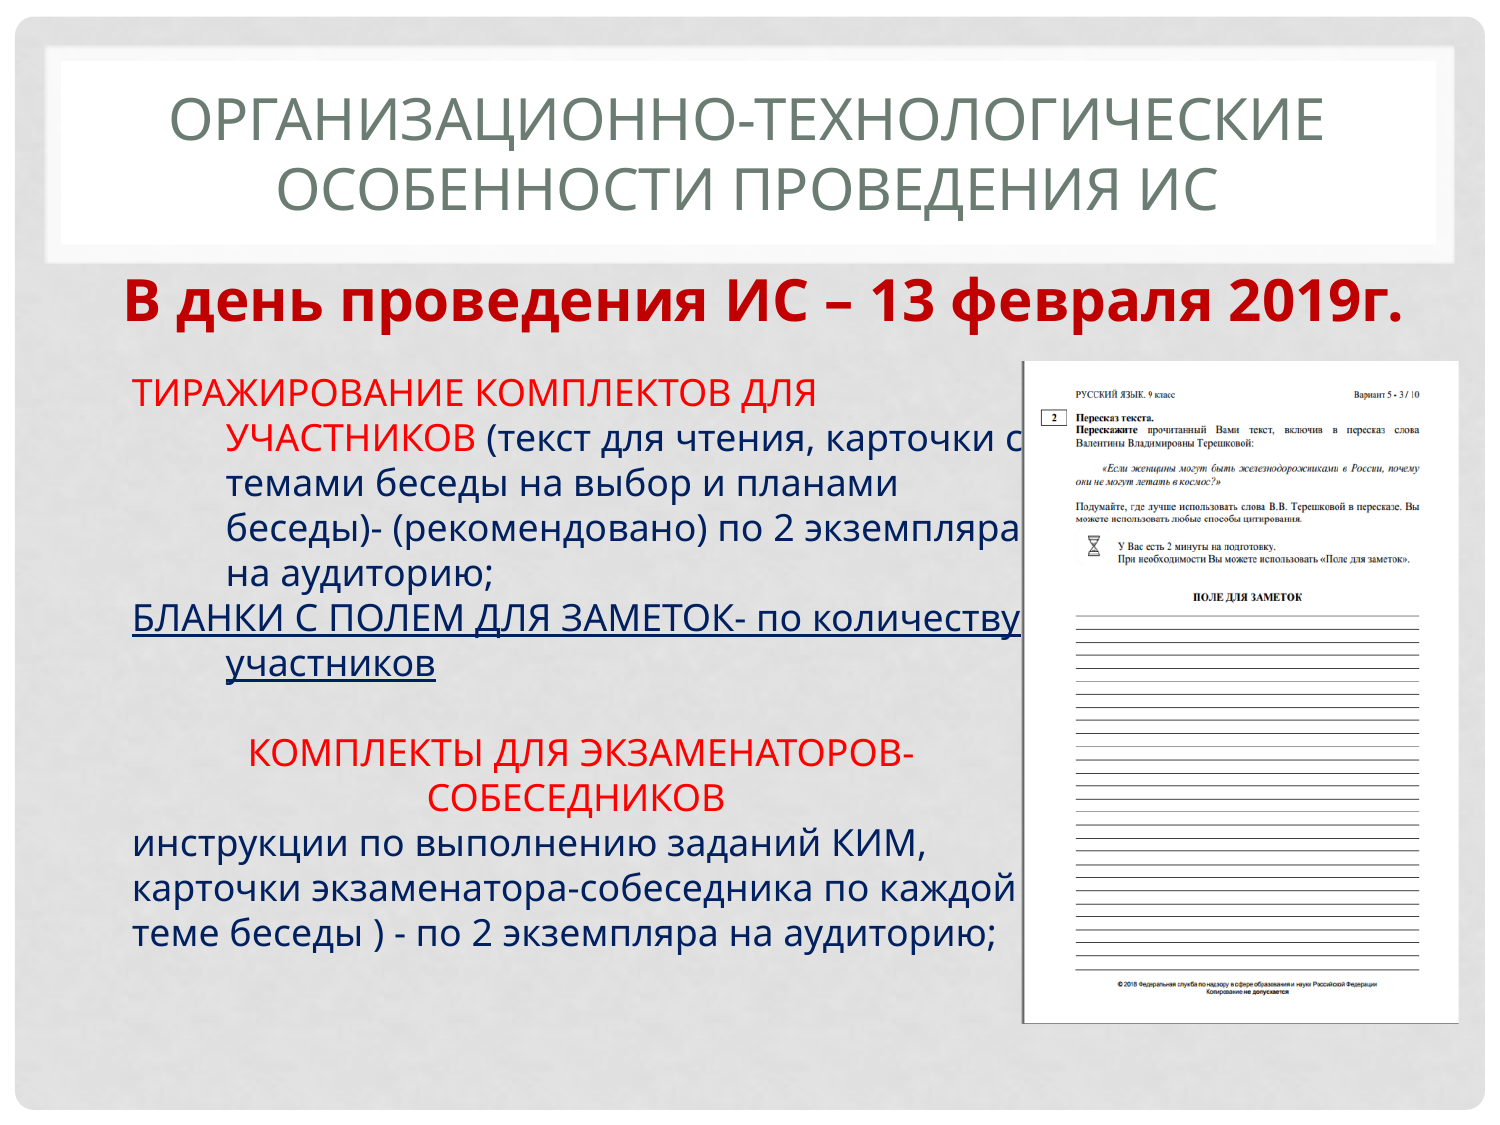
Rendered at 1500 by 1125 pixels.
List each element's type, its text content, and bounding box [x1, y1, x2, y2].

text_box ТИРАЖИРОВАНИЕ КОМПЛЕКТОВ ДЛЯ УЧАСТНИКОВ (текст для чтения, карточки с темами беседы на выбор и планами беседы)- (рекомендовано) по 2 экземпляра на аудиторию; БЛАНКИ С ПОЛЕМ ДЛЯ ЗАМЕТОК- по количеству участников КОМПЛЕКТЫ ДЛЯ ЭКЗАМЕНАТОРОВ-СОБЕСЕДНИКОВ инструкции по выполнению заданий КИМ, карточки экзаменатора-собеседника по каждой теме беседы ) - по 2 экземпляра на аудиторию; [117, 361, 1021, 1007]
picture [1021, 361, 1459, 1024]
list В день проведения ИС – 13 февраля 2019г. [78, 255, 1429, 342]
title Организационно-технологические особенности проведения ИС [69, 66, 1425, 238]
